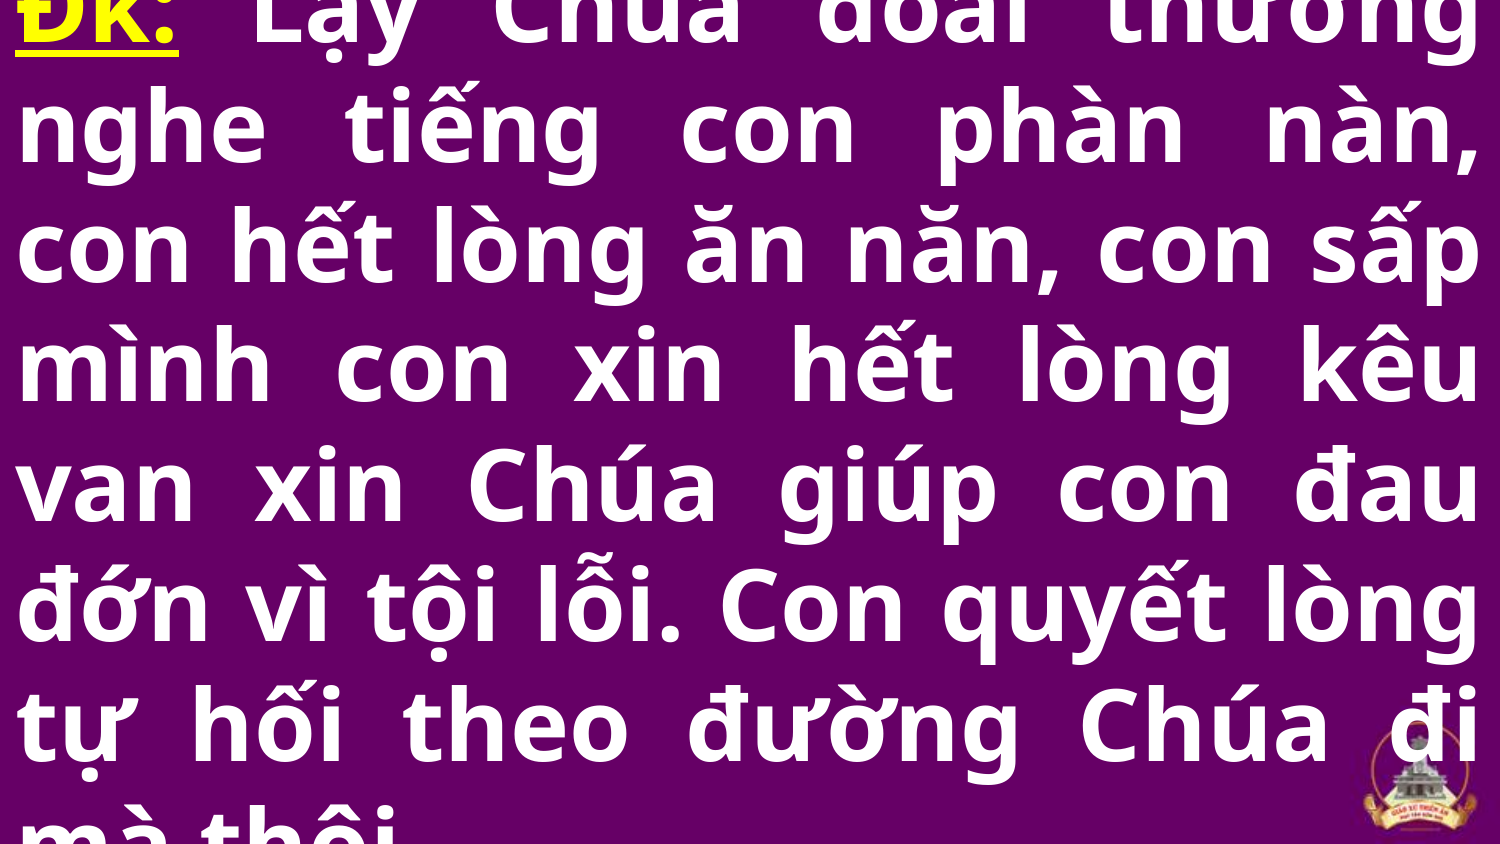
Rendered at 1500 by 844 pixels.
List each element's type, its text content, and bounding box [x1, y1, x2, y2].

title Đk: Lạy Chúa đoái thương nghe tiếng con phàn nàn, con hết lòng ăn năn, con sấp mình con xin hết lòng kêu van xin Chúa giúp con đau đớn vì tội lỗi. Con quyết lòng tự hối theo đường Chúa đi mà thôi. [0, 0, 1500, 844]
